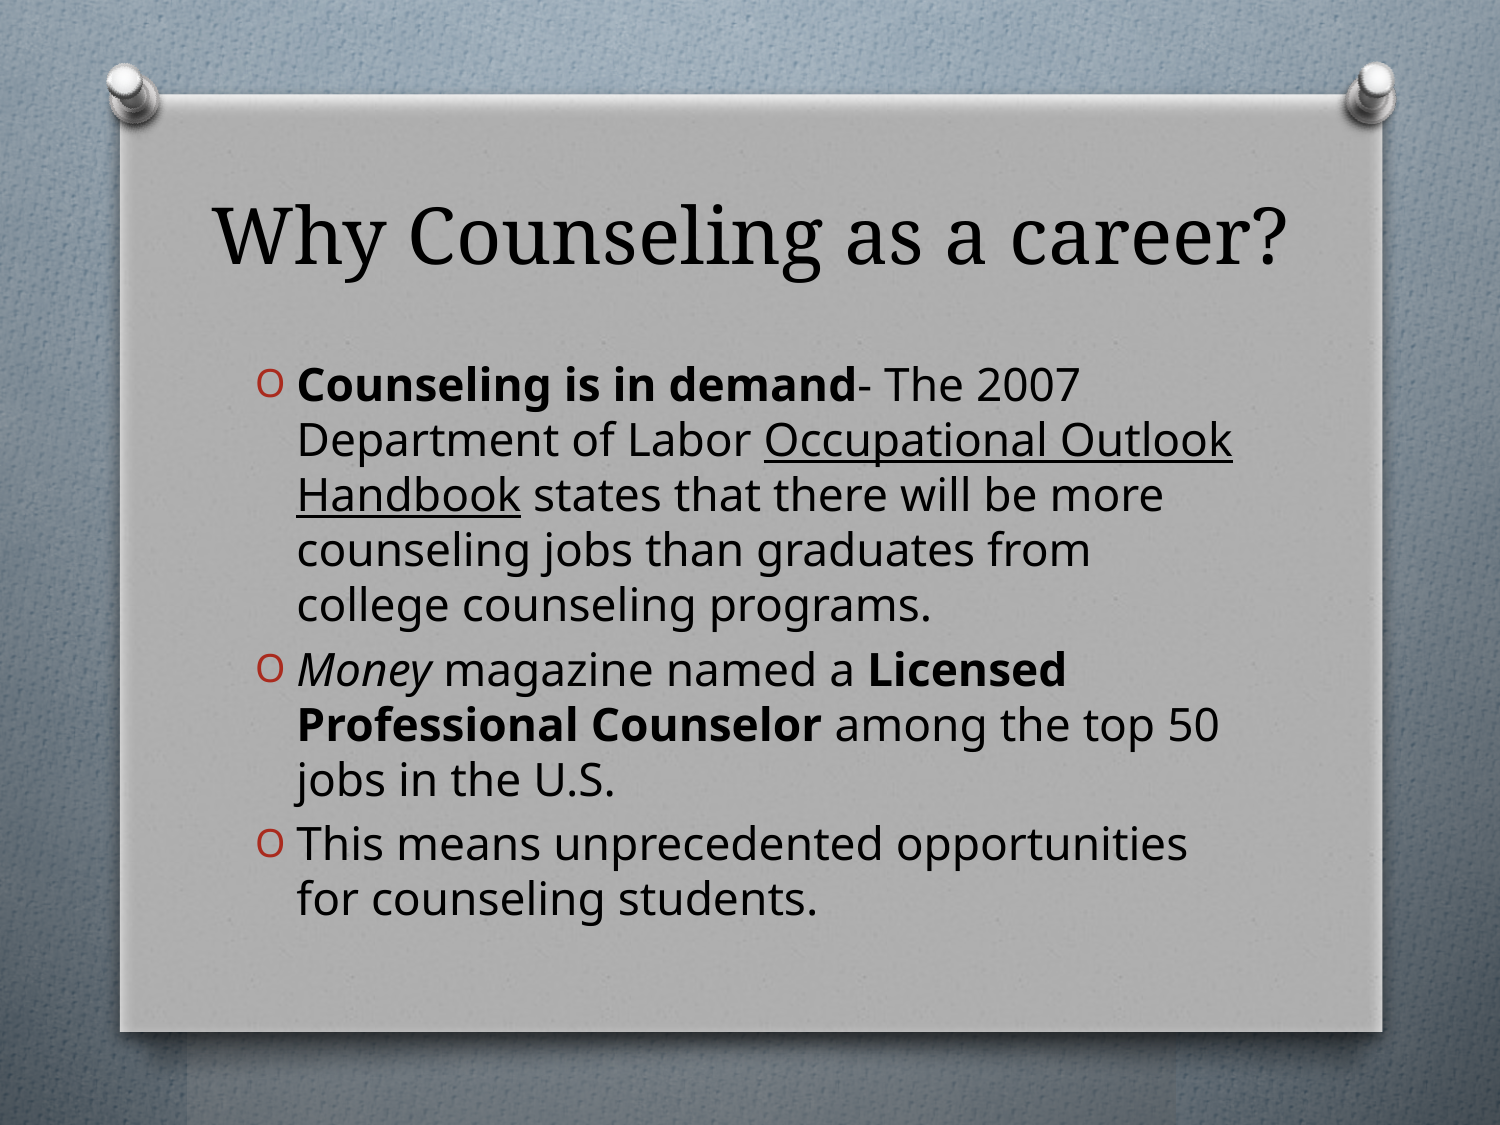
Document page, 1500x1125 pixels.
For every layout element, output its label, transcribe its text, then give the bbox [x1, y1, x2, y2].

picture [75, 29, 198, 153]
title Why Counseling as a career? [179, 134, 1323, 332]
picture [1317, 35, 1439, 156]
list Counseling is in demand- The 2007 Department of Labor Occupational Outlook Handbook states that there will be more counseling jobs than graduates from college counseling programs. Money magazine named a Licensed Professional Counselor among the top 50 jobs in the U.S. This means unprecedented opportunities for counseling students. [240, 347, 1257, 939]
